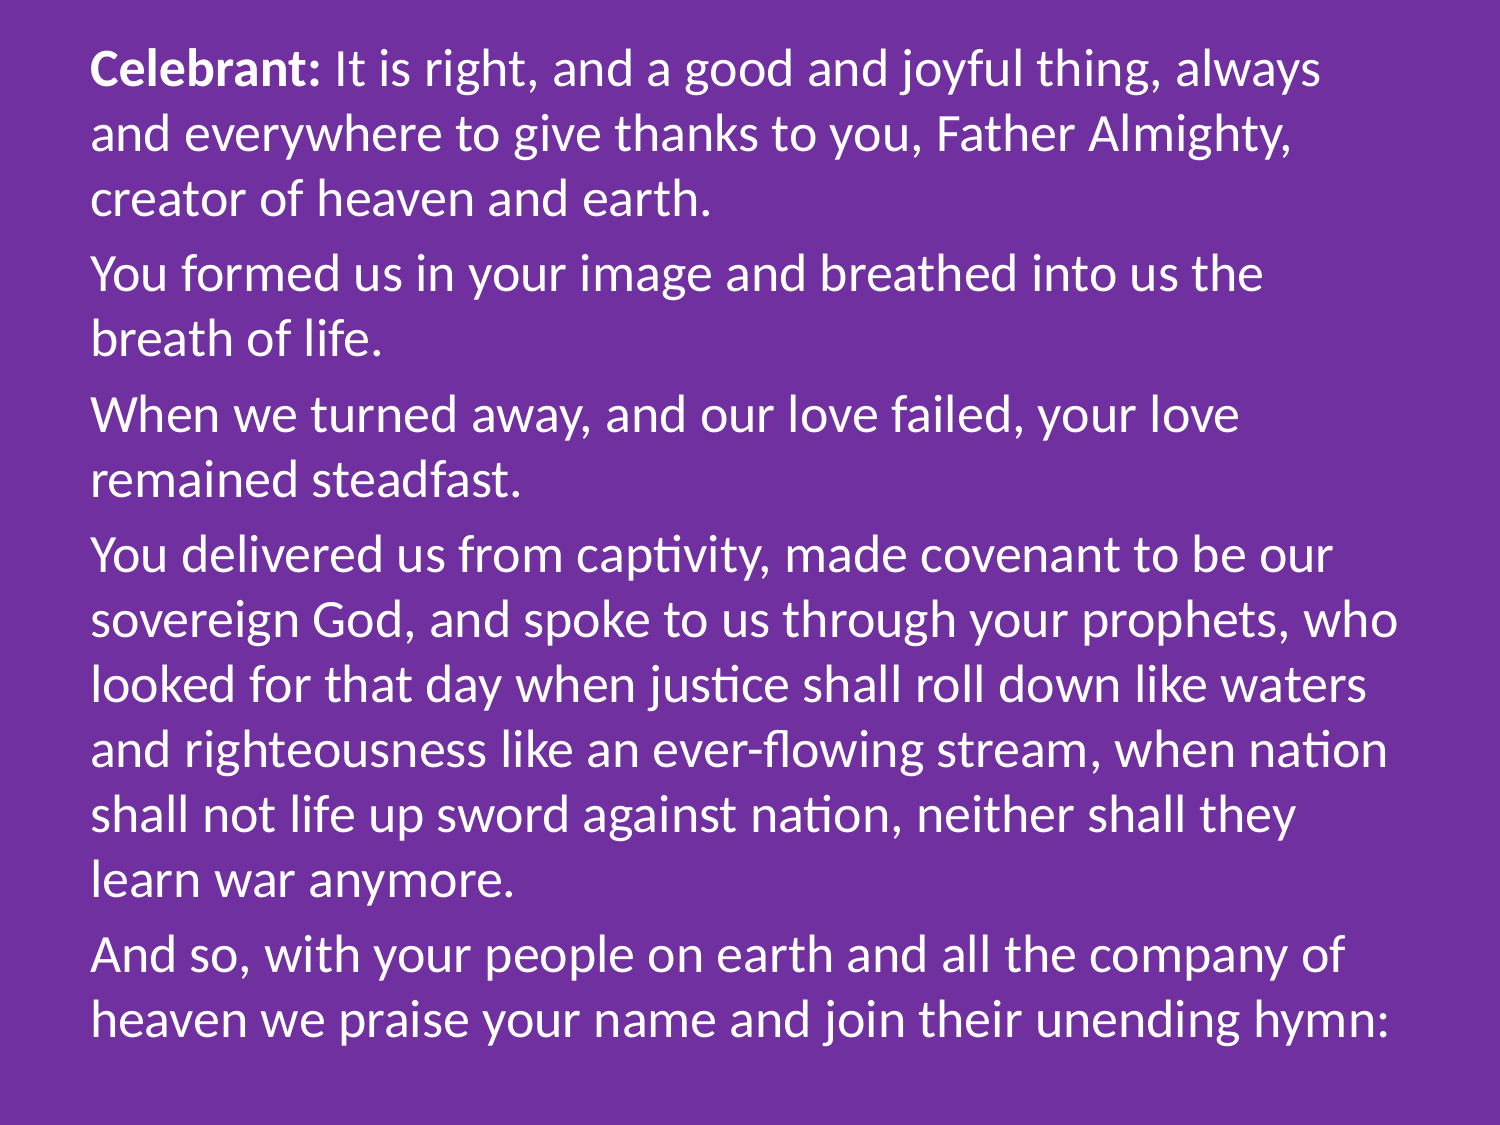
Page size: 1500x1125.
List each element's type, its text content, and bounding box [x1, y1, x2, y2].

list Celebrant: It is right, and a good and joyful thing, always and everywhere to give thanks to you, Father Almighty, creator of heaven and earth. You formed us in your image and breathed into us the breath of life. When we turned away, and our love failed, your love remained steadfast. You delivered us from captivity, made covenant to be our sovereign God, and spoke to us through your prophets, who looked for that day when justice shall roll down like waters and righteousness like an ever-flowing stream, when nation shall not life up sword against nation, neither shall they learn war anymore. And so, with your people on earth and all the company of heaven we praise your name and join their unending hymn: [75, 24, 1425, 1075]
